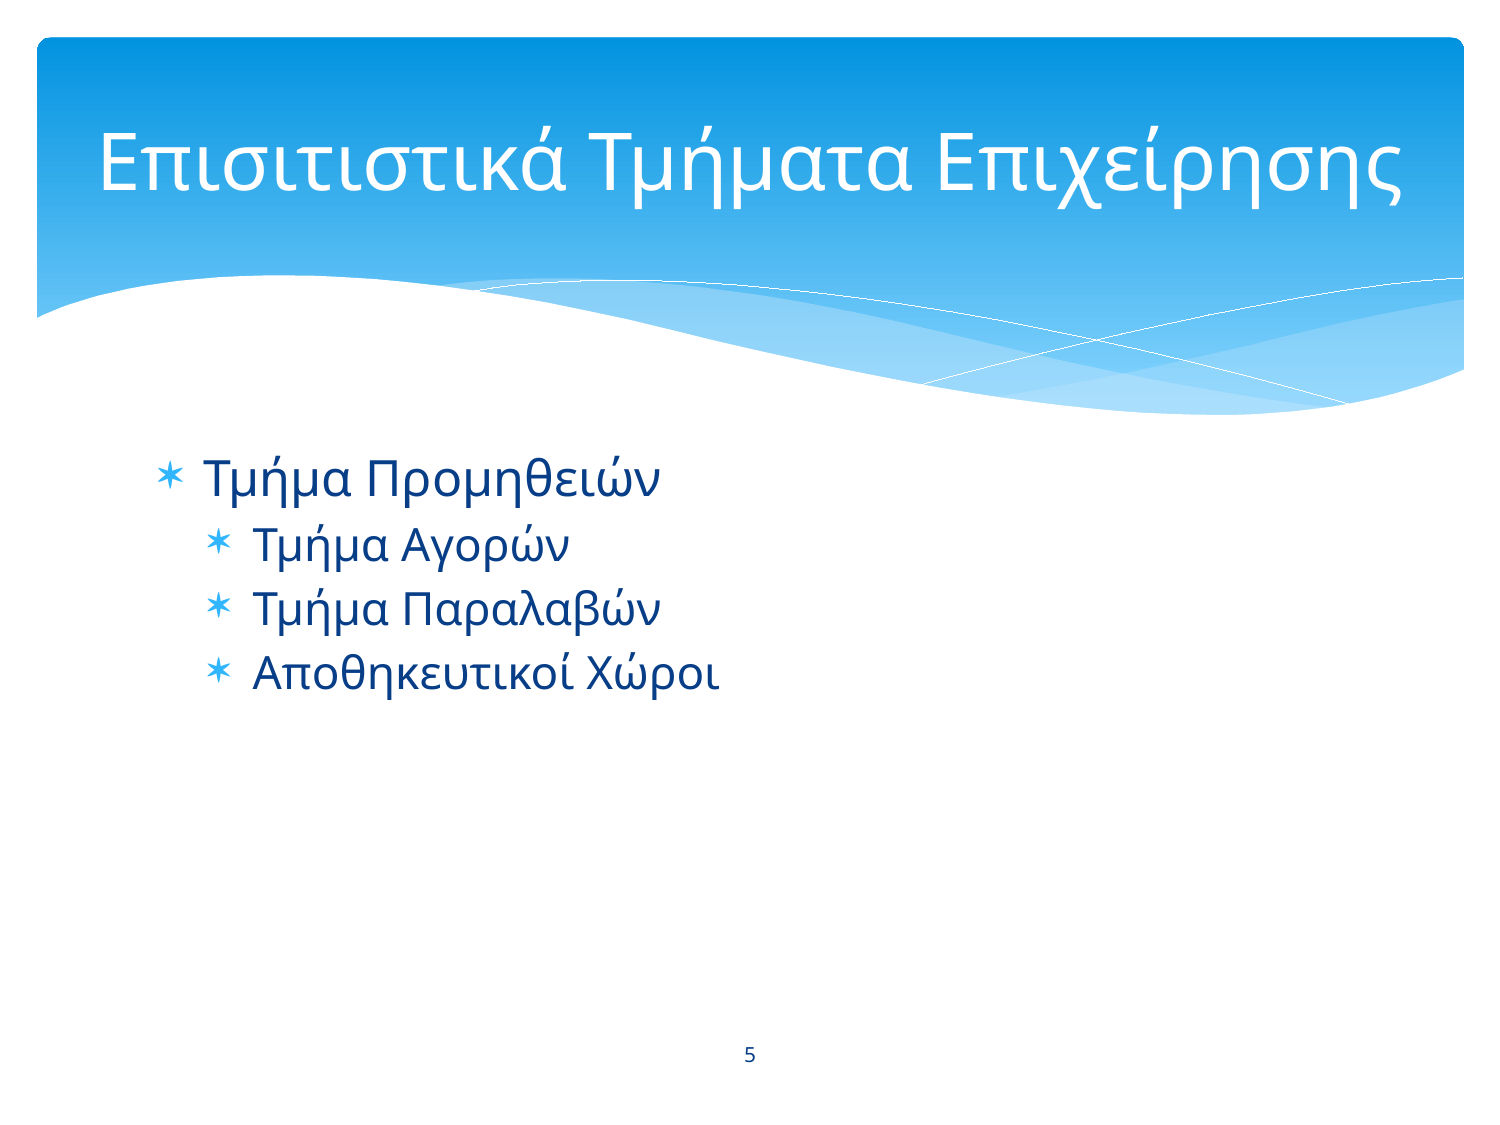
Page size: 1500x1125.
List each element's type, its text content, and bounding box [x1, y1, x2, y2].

slide_number 5 [654, 1025, 846, 1086]
title Επισιτιστικά Τμήματα Επιχείρησης [75, 55, 1425, 261]
list Τμήμα Προμηθειών Τμήμα Αγορών Τμήμα Παραλαβών Αποθηκευτικοί Χώροι [143, 438, 1359, 1005]
